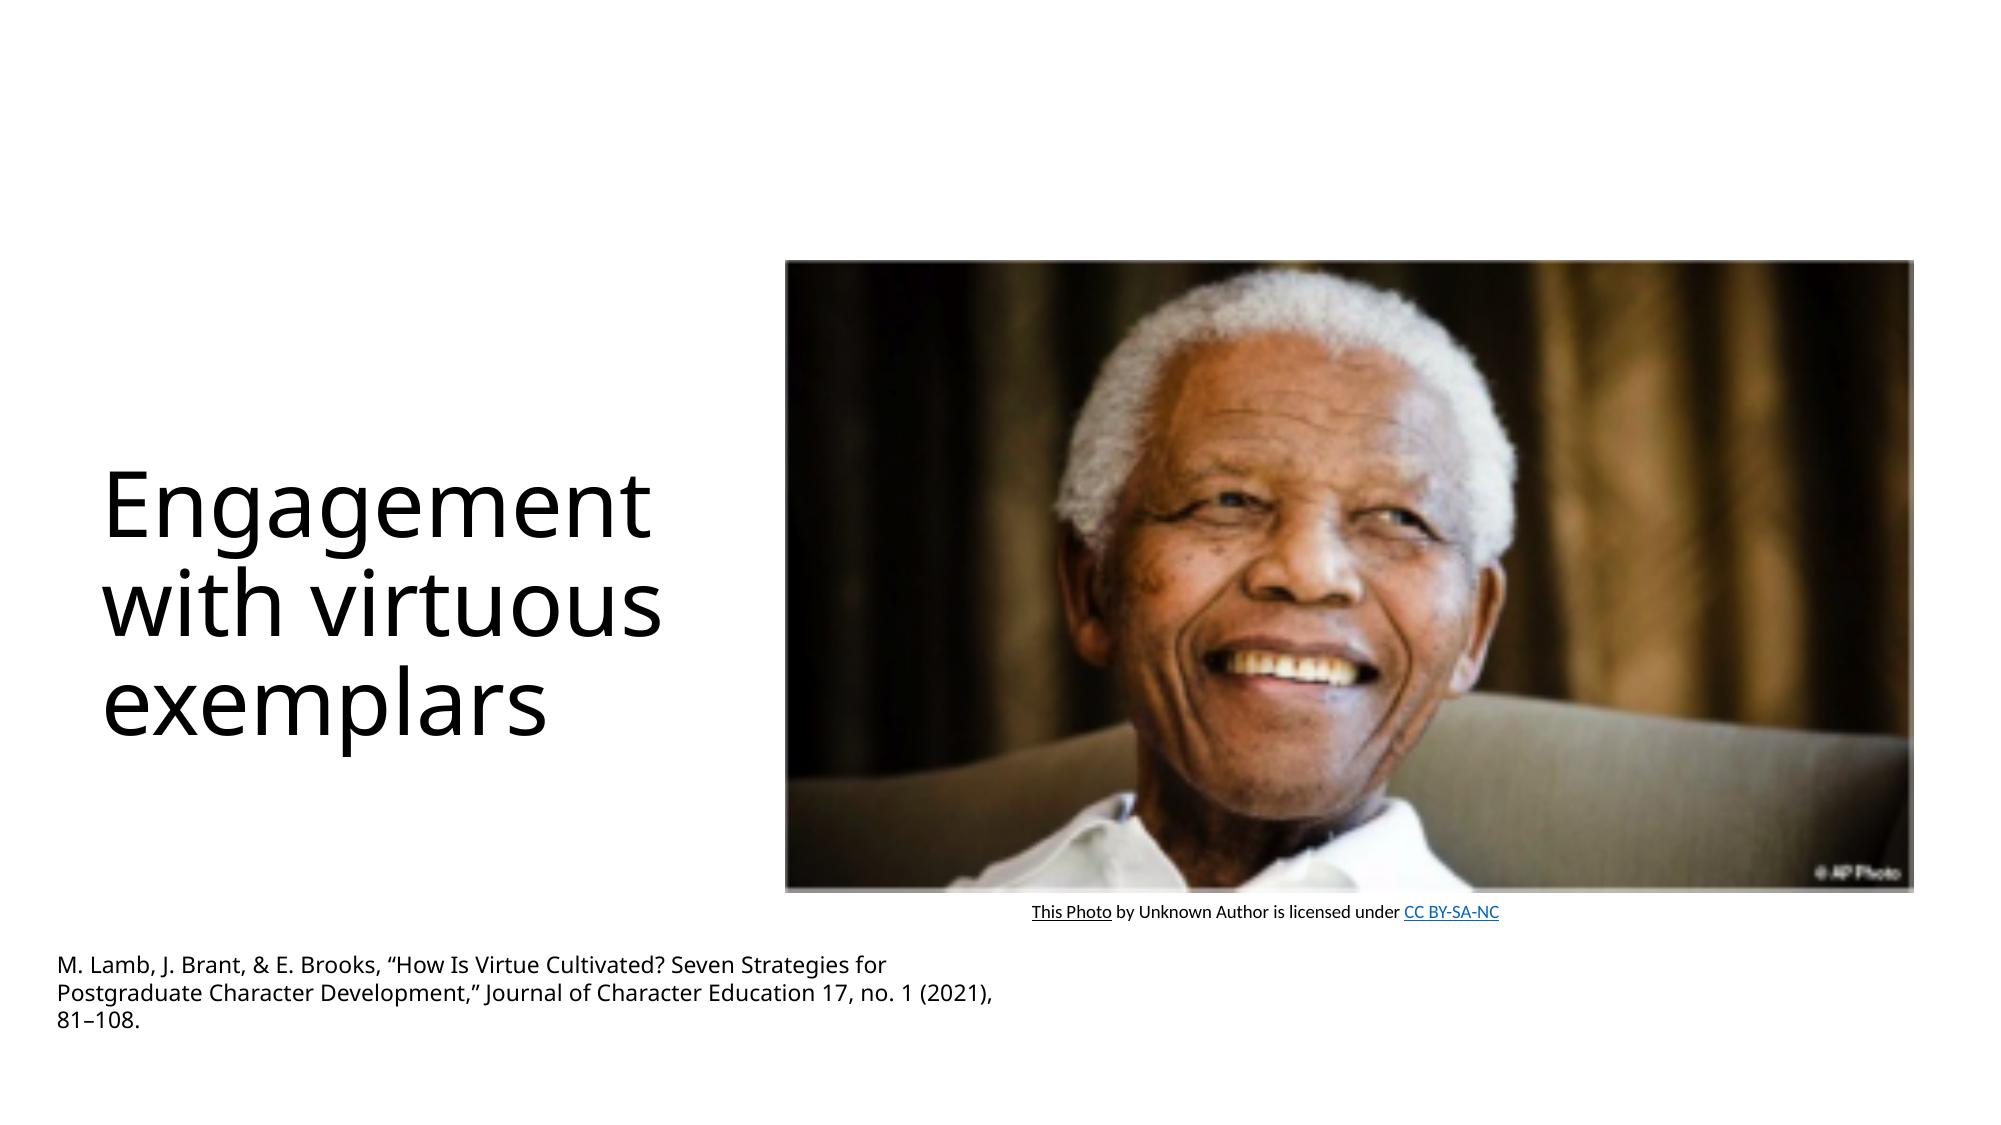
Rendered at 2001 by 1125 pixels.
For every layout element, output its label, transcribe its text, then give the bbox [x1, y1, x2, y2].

text_box M. Lamb, J. Brant, & E. Brooks, “How Is Virtue Cultivated? Seven Strategies for Postgraduate Character Development,” Journal of Character Education 17, no. 1 (2021), 81–108. [42, 943, 1043, 1041]
title Engagement with virtuous exemplars [86, 351, 717, 863]
text_box This Photo by Unknown Author is licensed under CC BY-SA-NC [1017, 893, 1841, 930]
picture [785, 260, 1914, 893]
